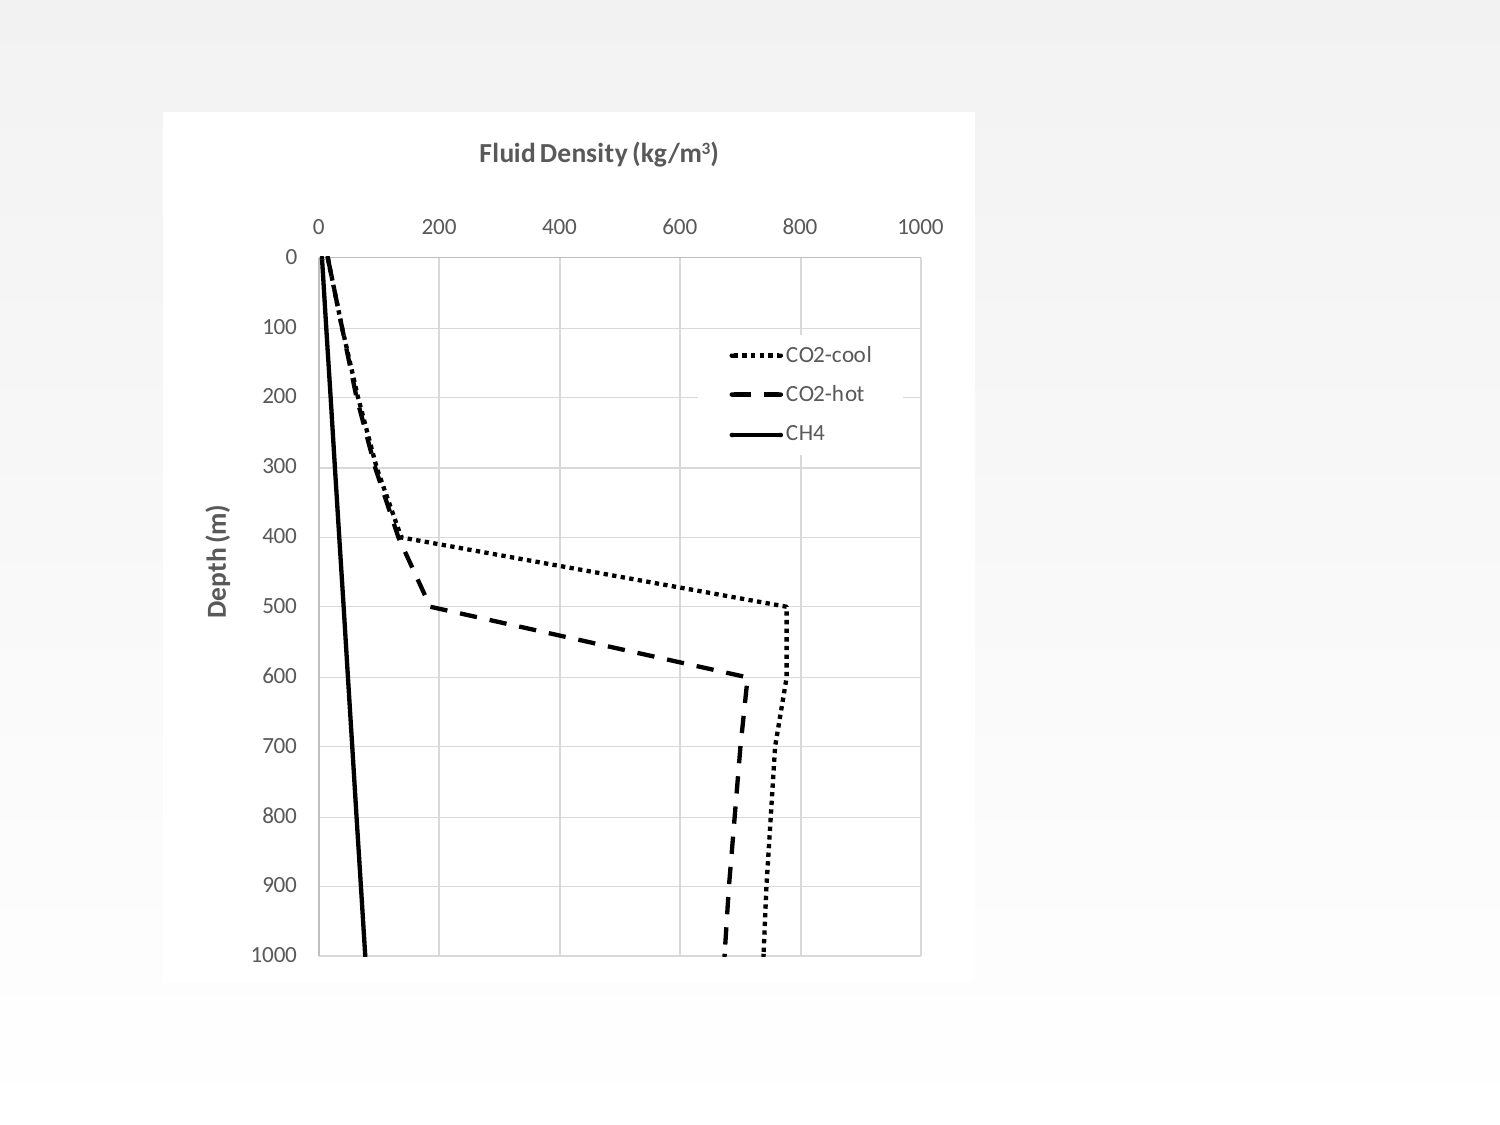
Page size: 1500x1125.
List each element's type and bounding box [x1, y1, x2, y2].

picture [162, 112, 976, 983]
